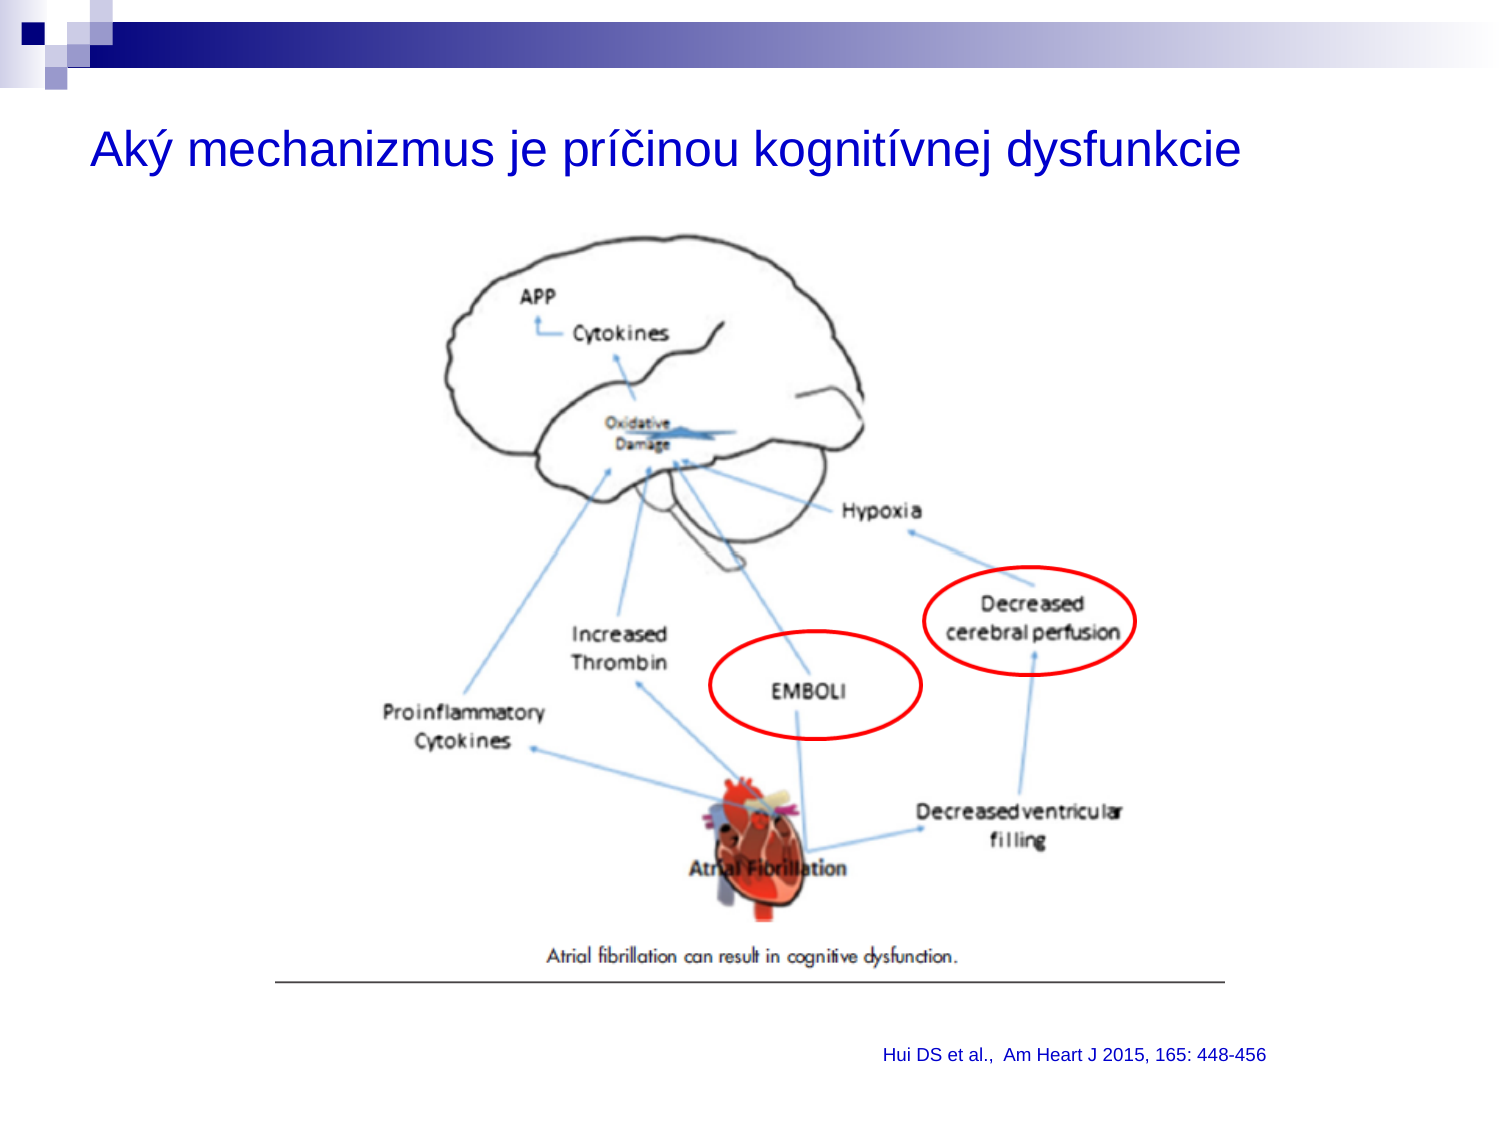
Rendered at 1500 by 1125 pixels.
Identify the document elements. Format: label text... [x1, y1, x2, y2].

title Aký mechanizmus je príčinou kognitívnej dysfunkcie [74, 74, 1426, 218]
picture [274, 217, 1226, 988]
text_box Hui DS et al., Am Heart J 2015, 165: 448-456 [868, 1035, 1365, 1073]
